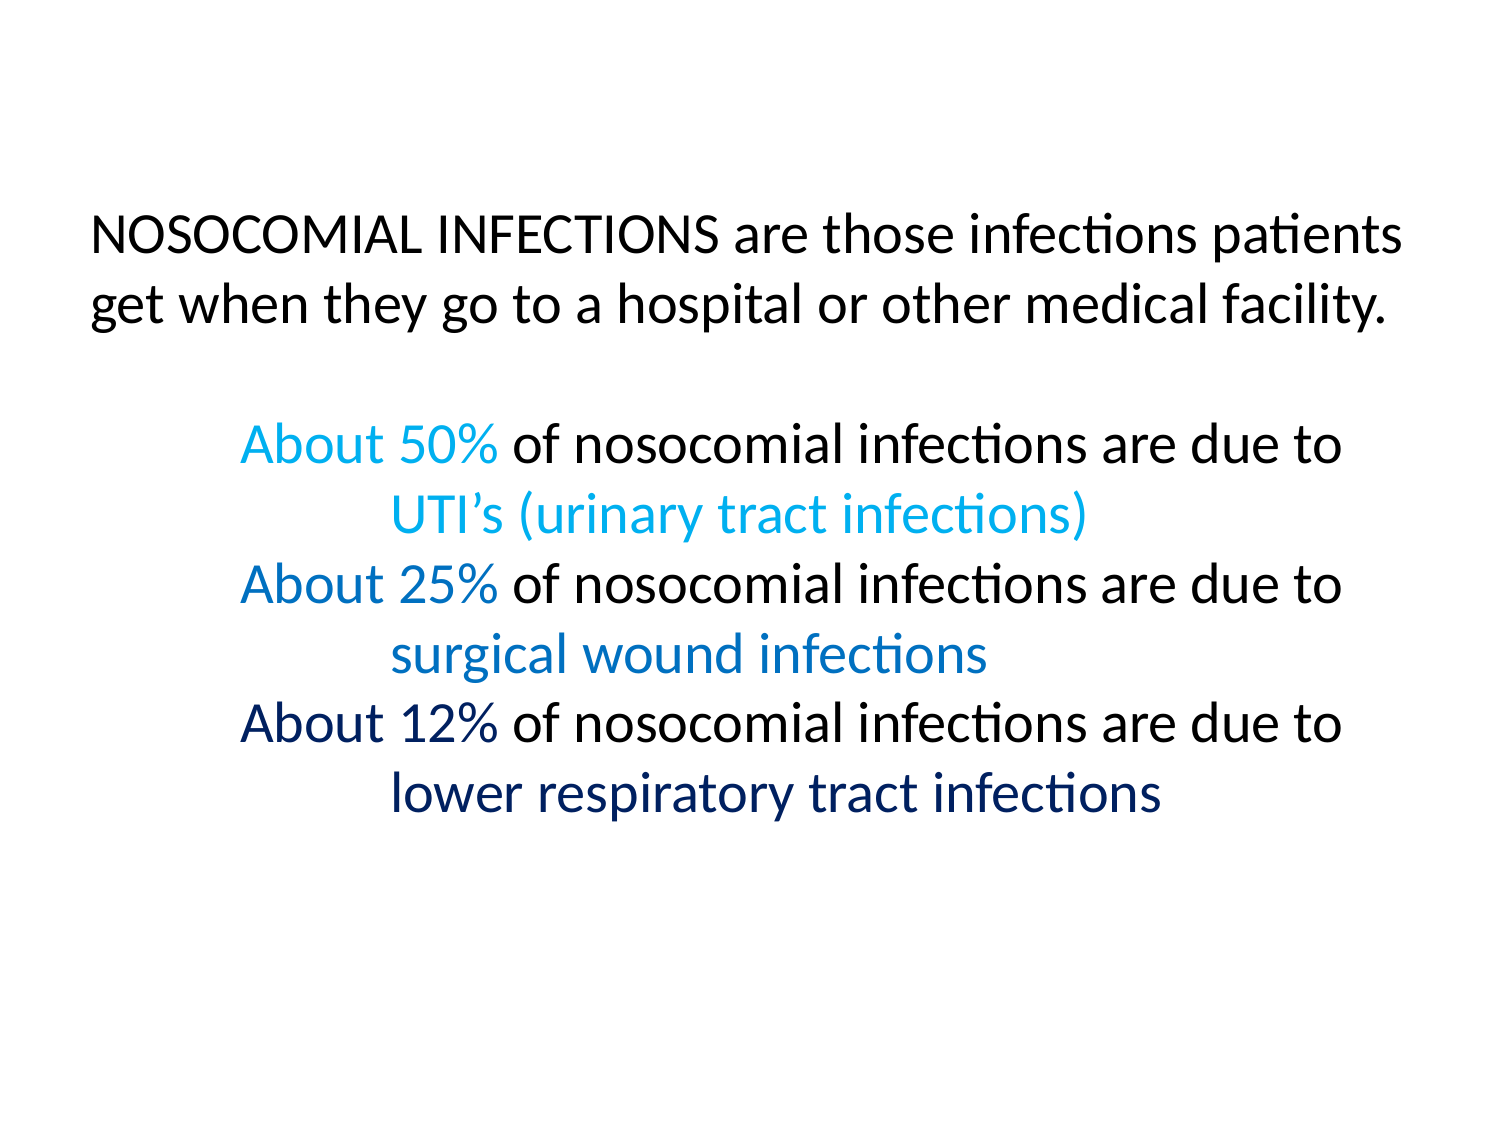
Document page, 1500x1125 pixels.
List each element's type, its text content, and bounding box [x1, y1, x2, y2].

title NOSOCOMIAL INFECTIONS are those infections patients get when they go to a hospital or other medical facility. About 50% of nosocomial infections are due to UTI’s (urinary tract infections) About 25% of nosocomial infections are due to surgical wound infections About 12% of nosocomial infections are due to lower respiratory tract infections [75, 45, 1425, 975]
